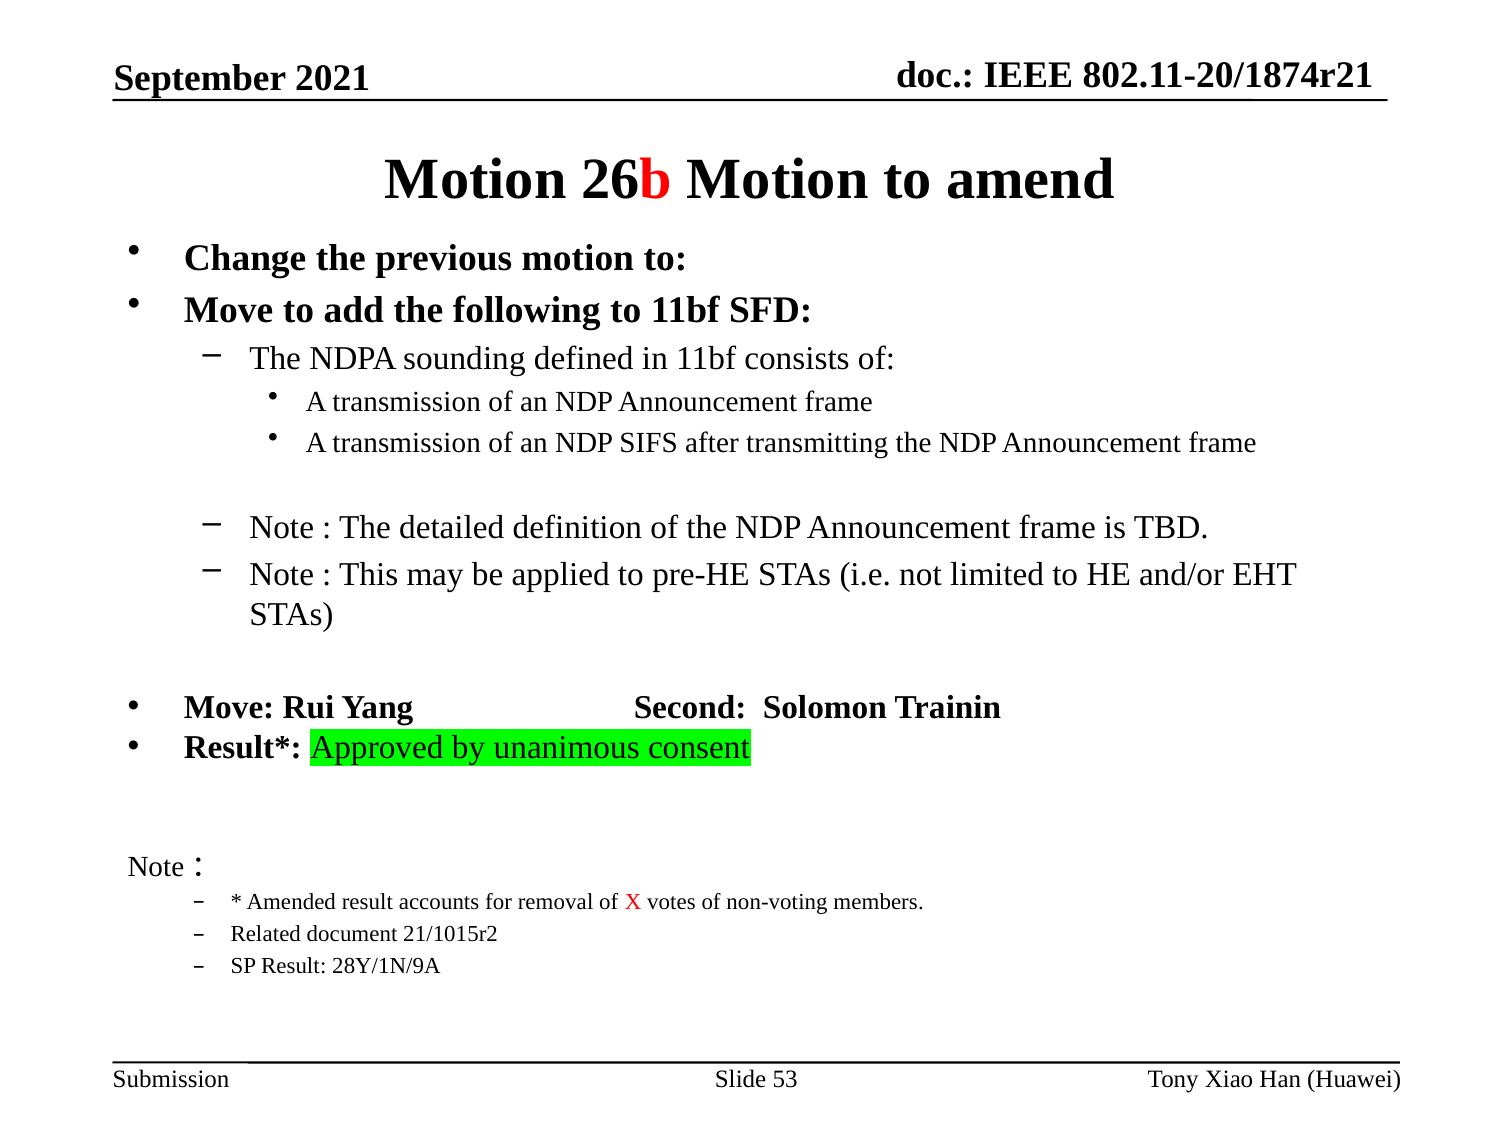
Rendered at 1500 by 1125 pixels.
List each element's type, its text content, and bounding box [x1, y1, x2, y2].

text_box Motion 26b Motion to amend [112, 87, 1388, 224]
slide_number Slide 53 [712, 1061, 800, 1093]
footer Tony Xiao Han (Huawei) [999, 1061, 1402, 1093]
text_box Change the previous motion to: Move to add the following to 11bf SFD: The NDPA sounding defined in 11bf consists of: A transmission of an NDP Announcement frame A transmission of an NDP SIFS after transmitting the NDP Announcement frame Note : The detailed definition of the NDP Announcement frame is TBD. Note : This may be applied to pre-HE STAs (i.e. not limited to HE and/or EHT STAs) Move: Rui Yang Second: Solomon Trainin Result*: Approved by unanimous consent Note： * Amended result accounts for removal of X votes of non-voting members. Related document 21/1015r2 SP Result: 28Y/1N/9A [112, 224, 1388, 975]
